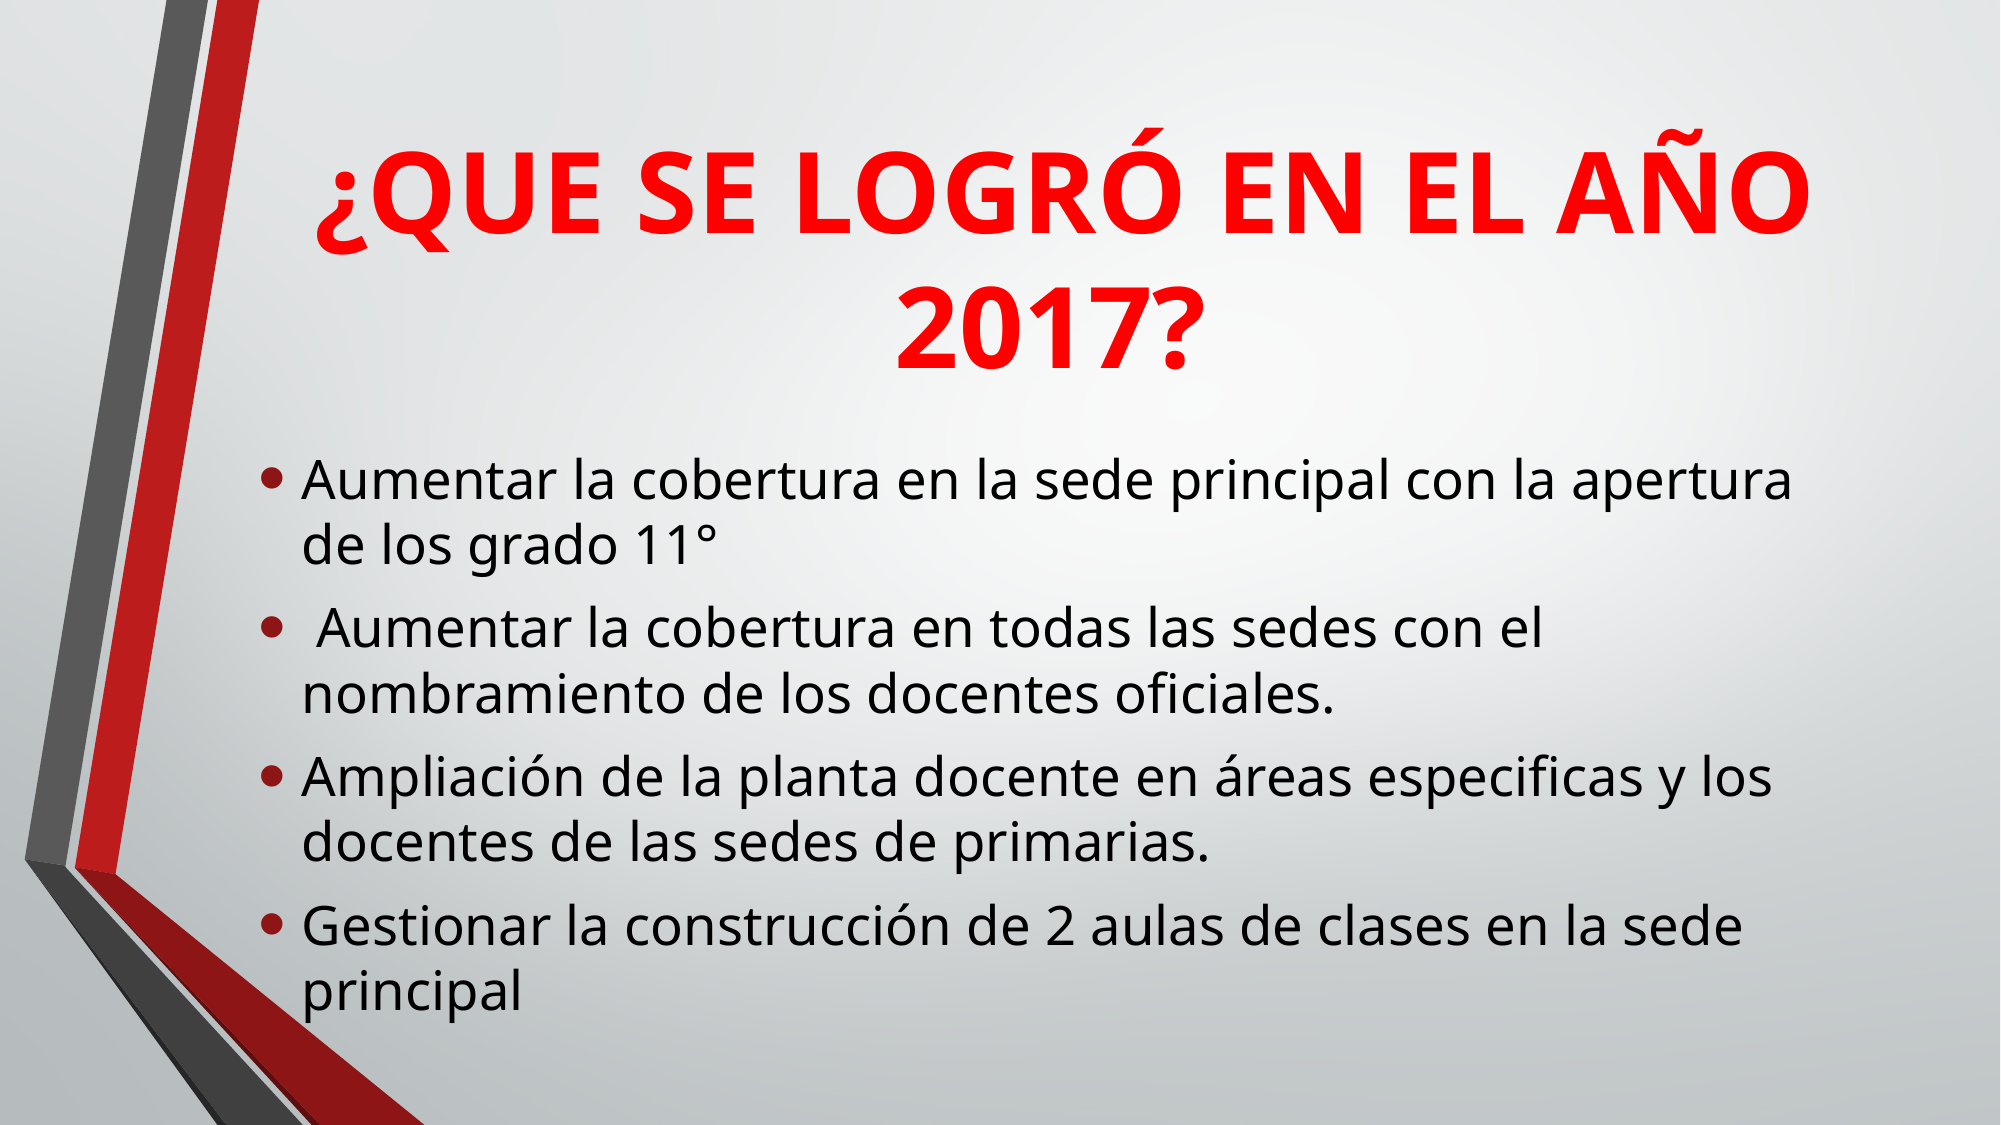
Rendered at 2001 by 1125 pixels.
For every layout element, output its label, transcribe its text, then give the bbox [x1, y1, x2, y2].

list Aumentar la cobertura en la sede principal con la apertura de los grado 11° Aumentar la cobertura en todas las sedes con el nombramiento de los docentes oficiales. Ampliación de la planta docente en áreas especificas y los docentes de las sedes de primarias. Gestionar la construcción de 2 aulas de clases en la sede principal [243, 437, 1887, 1031]
title ¿QUE SE LOGRÓ EN EL AÑO 2017? [243, 112, 1887, 400]
